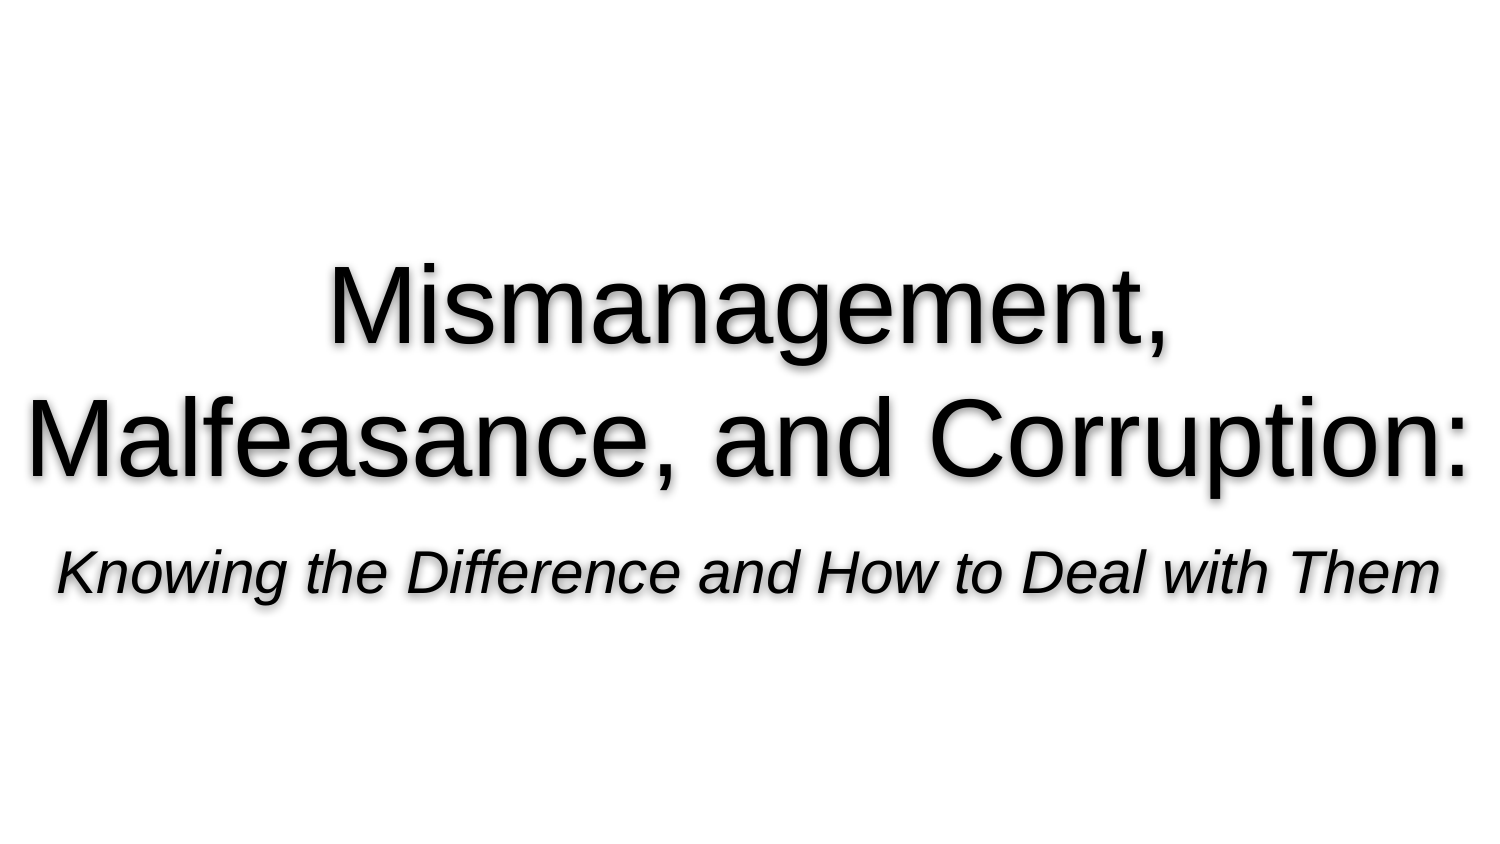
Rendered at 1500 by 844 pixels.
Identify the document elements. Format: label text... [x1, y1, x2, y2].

text_box Mismanagement, Malfeasance, and Corruption: Knowing the Difference and How to Deal with Them [0, 218, 1500, 622]
